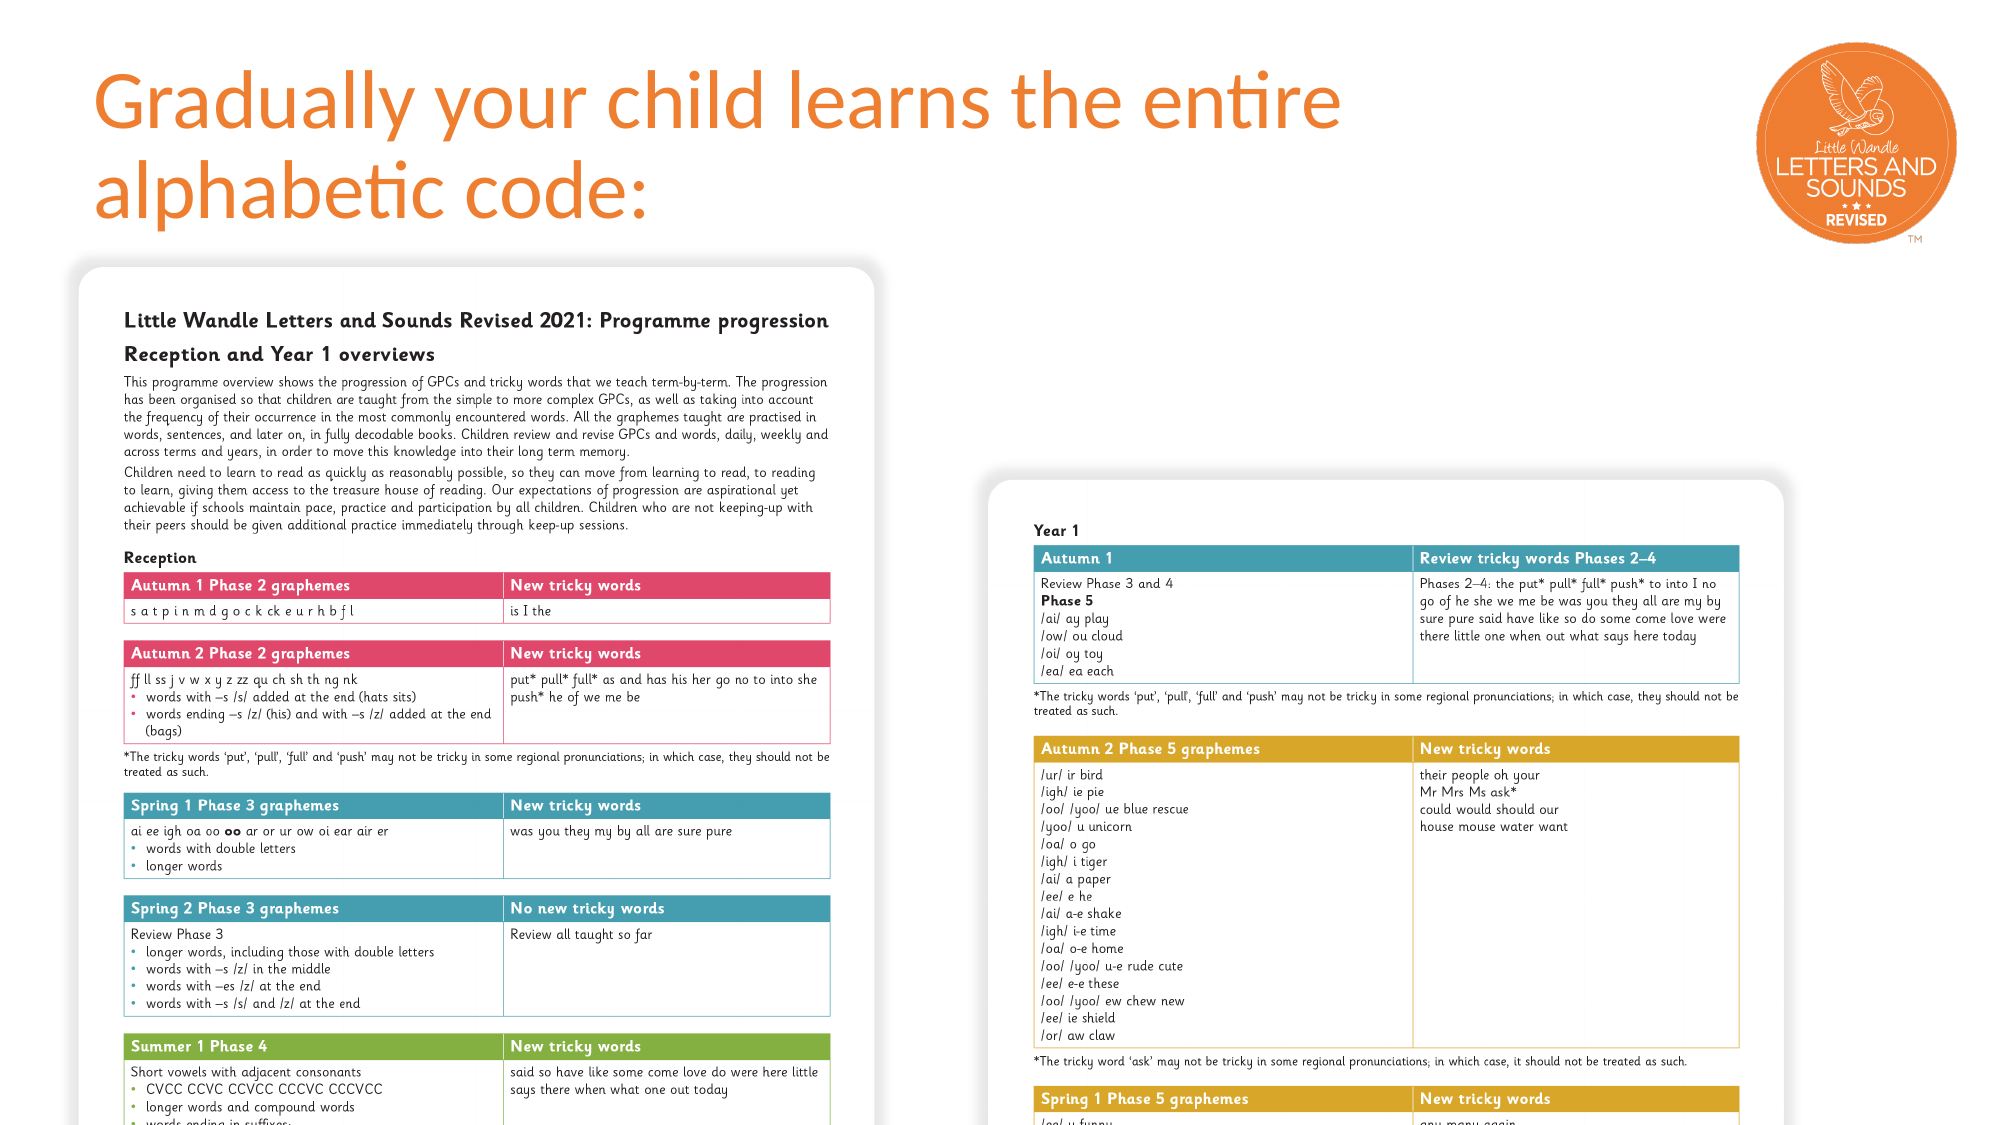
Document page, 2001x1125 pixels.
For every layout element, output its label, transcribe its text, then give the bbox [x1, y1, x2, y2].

picture [1756, 42, 1957, 244]
picture [78, 267, 875, 1125]
title Gradually your child learns the entire alphabetic code: [78, 54, 1686, 244]
picture [988, 479, 1784, 1125]
